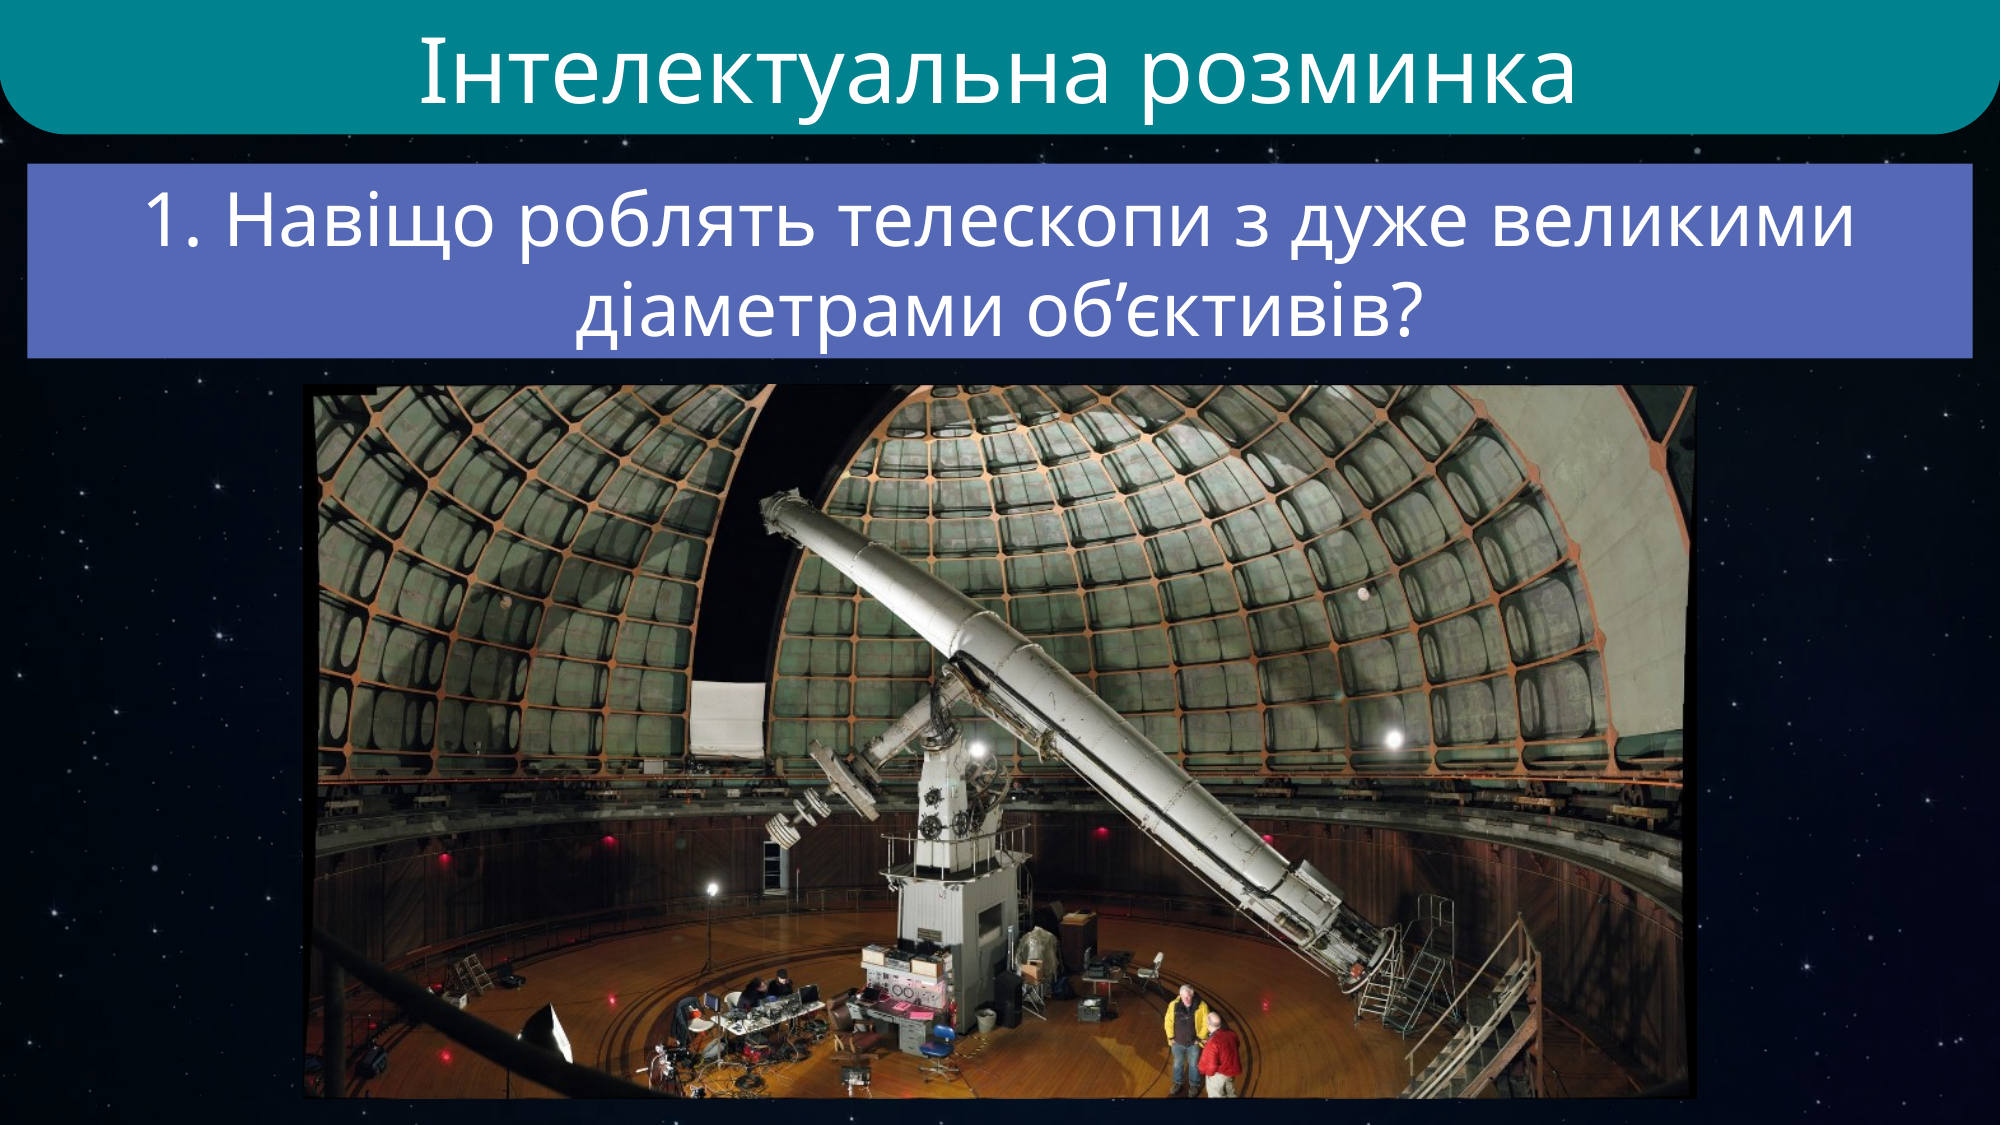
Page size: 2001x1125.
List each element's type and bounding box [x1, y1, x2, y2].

picture [0, 0, 2001, 1125]
text_box [0, 0, 2000, 134]
